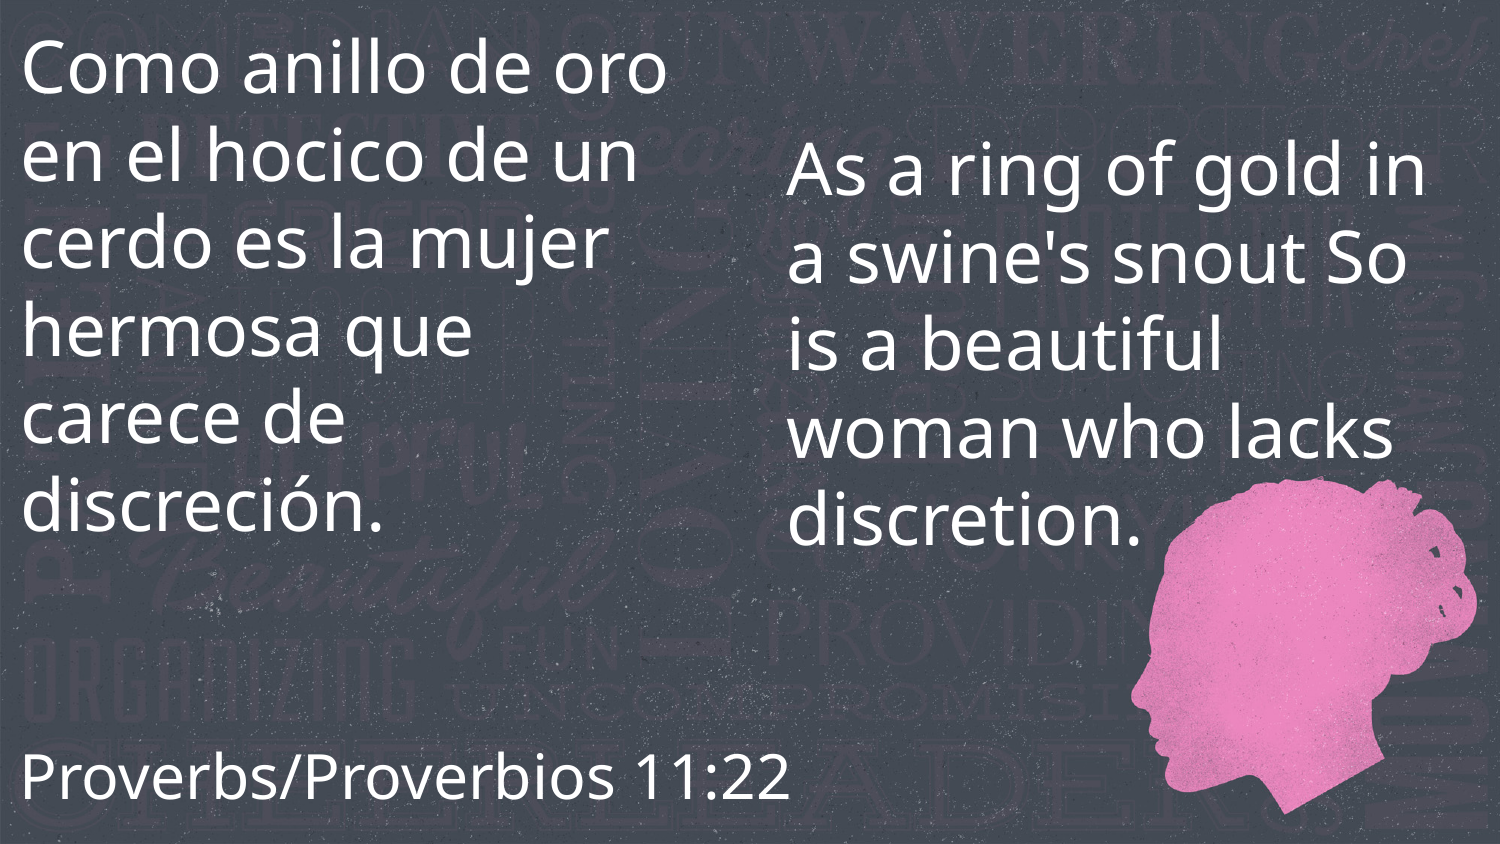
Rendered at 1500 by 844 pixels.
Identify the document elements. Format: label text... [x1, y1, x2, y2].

picture [0, 0, 1500, 844]
list Como anillo de oro en el hocico de un cerdo es la mujer hermosa que carece de discreción. As a ring of gold in a swine's snout So is a beautiful woman who lacks discretion. [17, 18, 1483, 729]
text_box Proverbs/Proverbios 11:22 [17, 734, 1500, 823]
